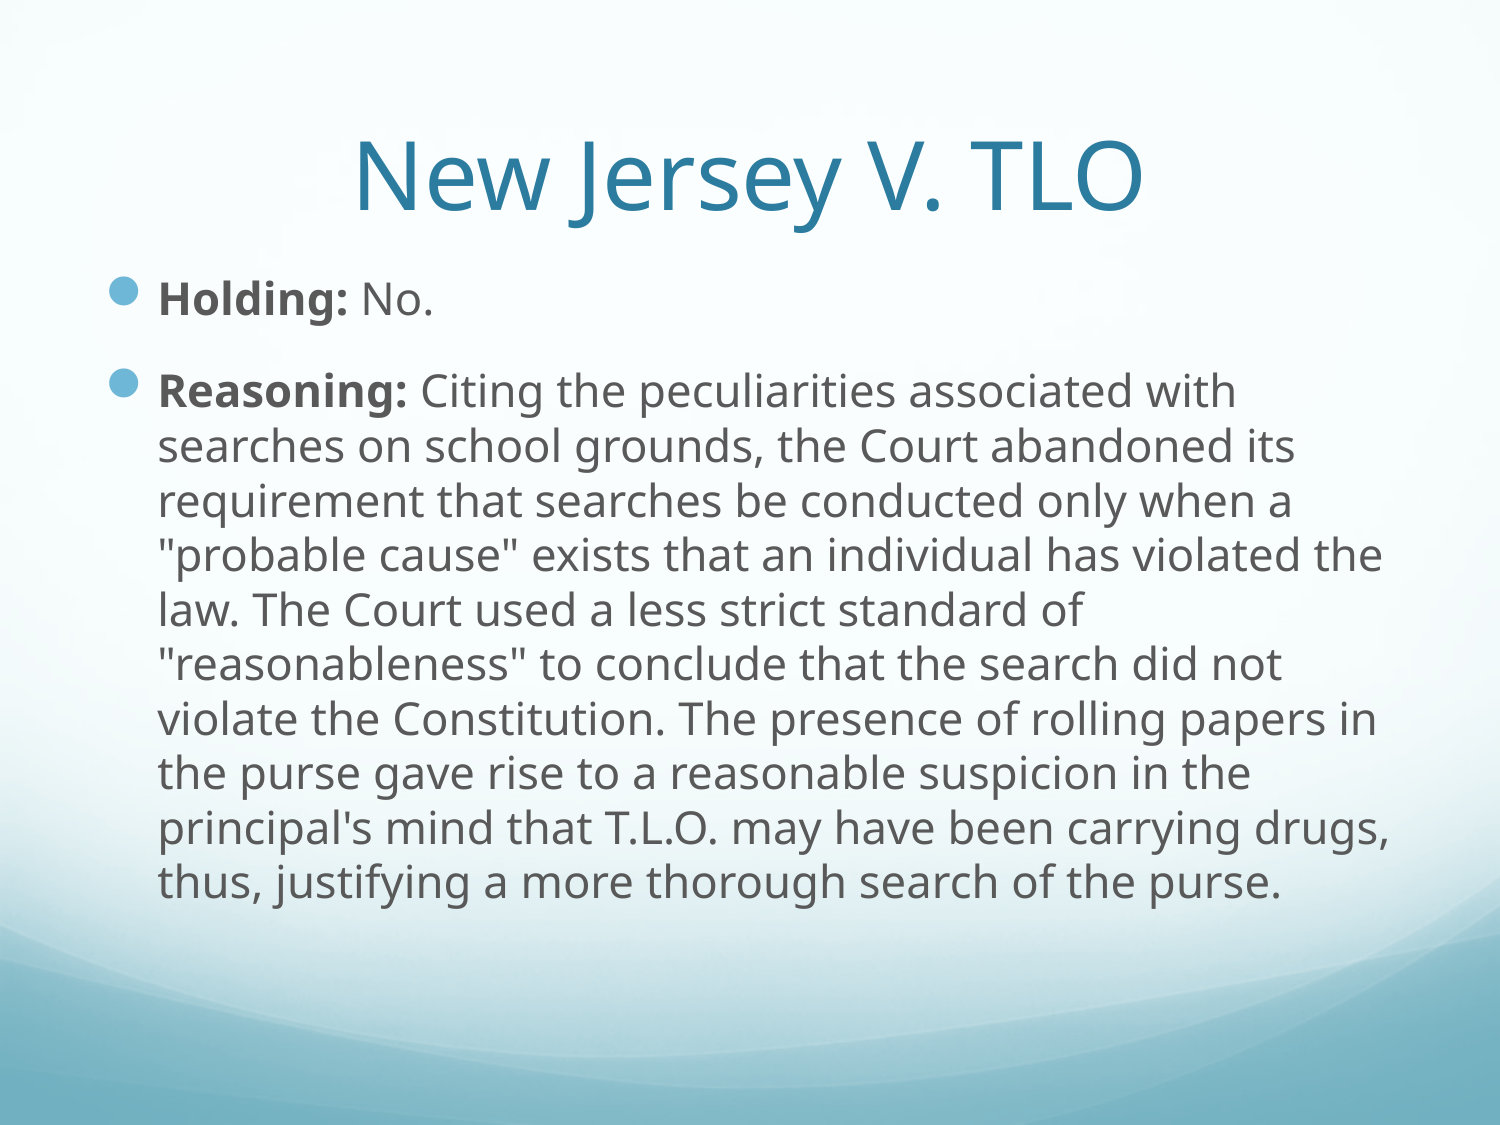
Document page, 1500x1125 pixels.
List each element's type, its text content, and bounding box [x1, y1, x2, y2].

list Holding: No. Reasoning: Citing the peculiarities associated with searches on school grounds, the Court abandoned its requirement that searches be conducted only when a "probable cause" exists that an individual has violated the law. The Court used a less strict standard of "reasonableness" to conclude that the search did not violate the Constitution. The presence of rolling papers in the purse gave rise to a reasonable suspicion in the principal's mind that T.L.O. may have been carrying drugs, thus, justifying a more thorough search of the purse. [90, 262, 1410, 975]
title New Jersey V. TLO [90, 17, 1410, 237]
